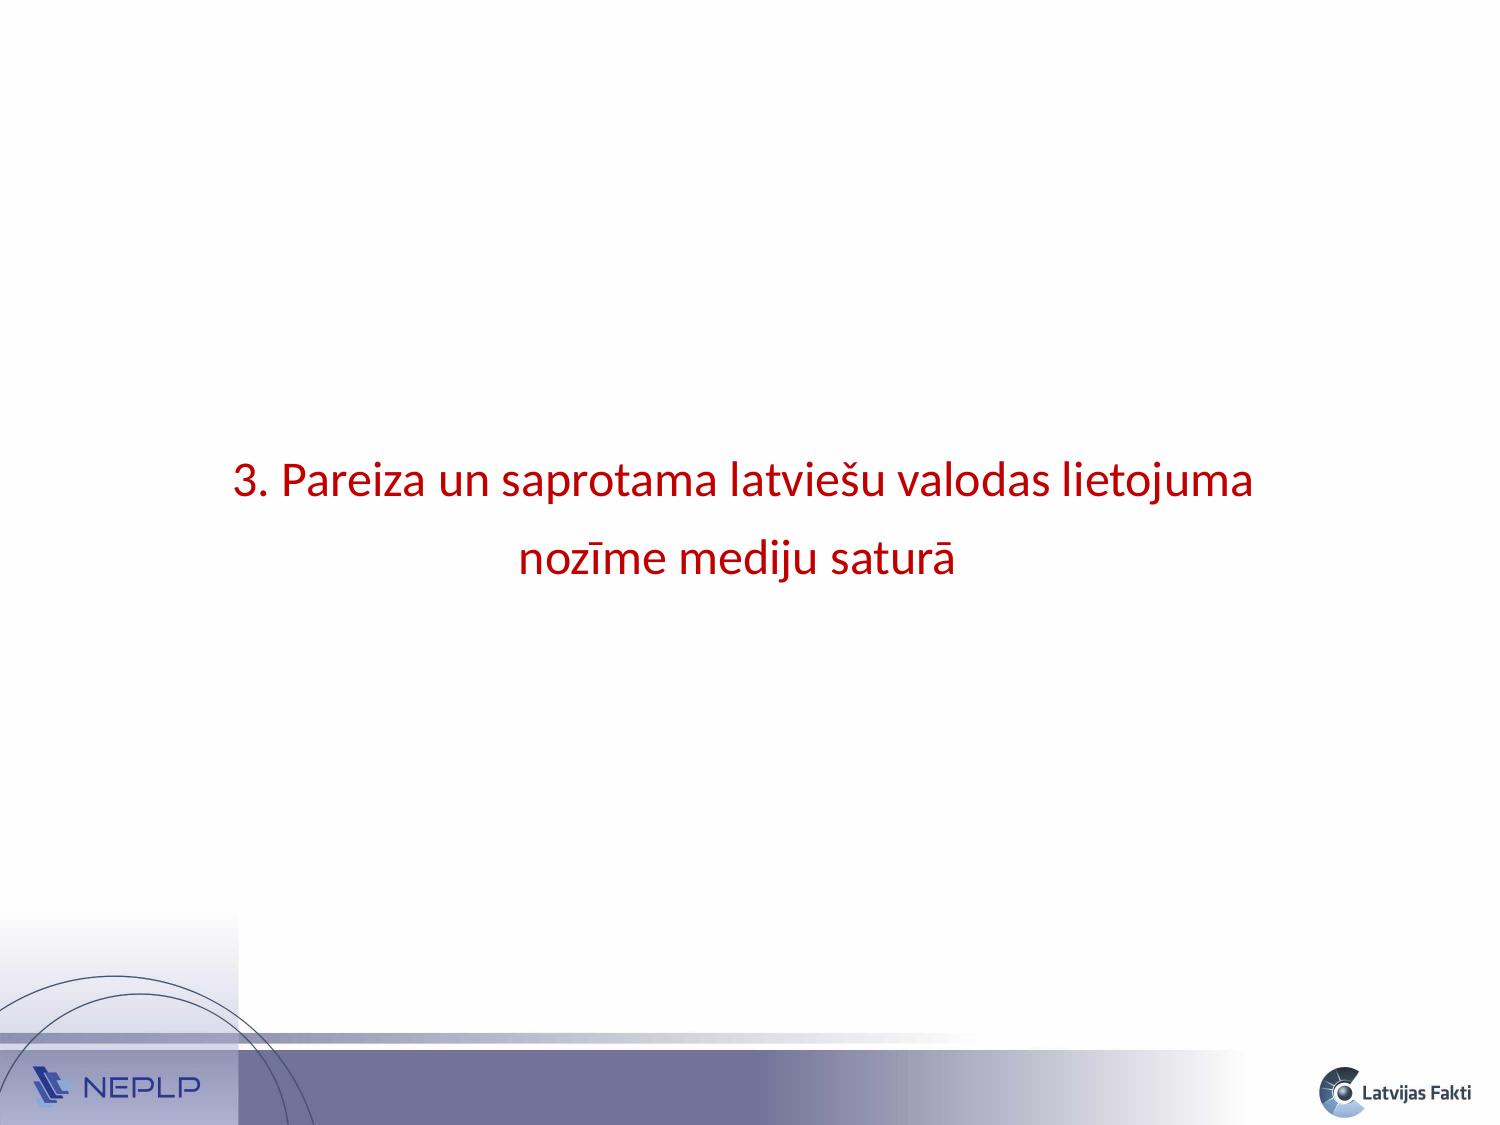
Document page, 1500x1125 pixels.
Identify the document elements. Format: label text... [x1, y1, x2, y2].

text_box 3. Pareiza un saprotama latviešu valodas lietojuma nozīme mediju saturā [149, 420, 1338, 586]
picture [0, 0, 1500, 1125]
